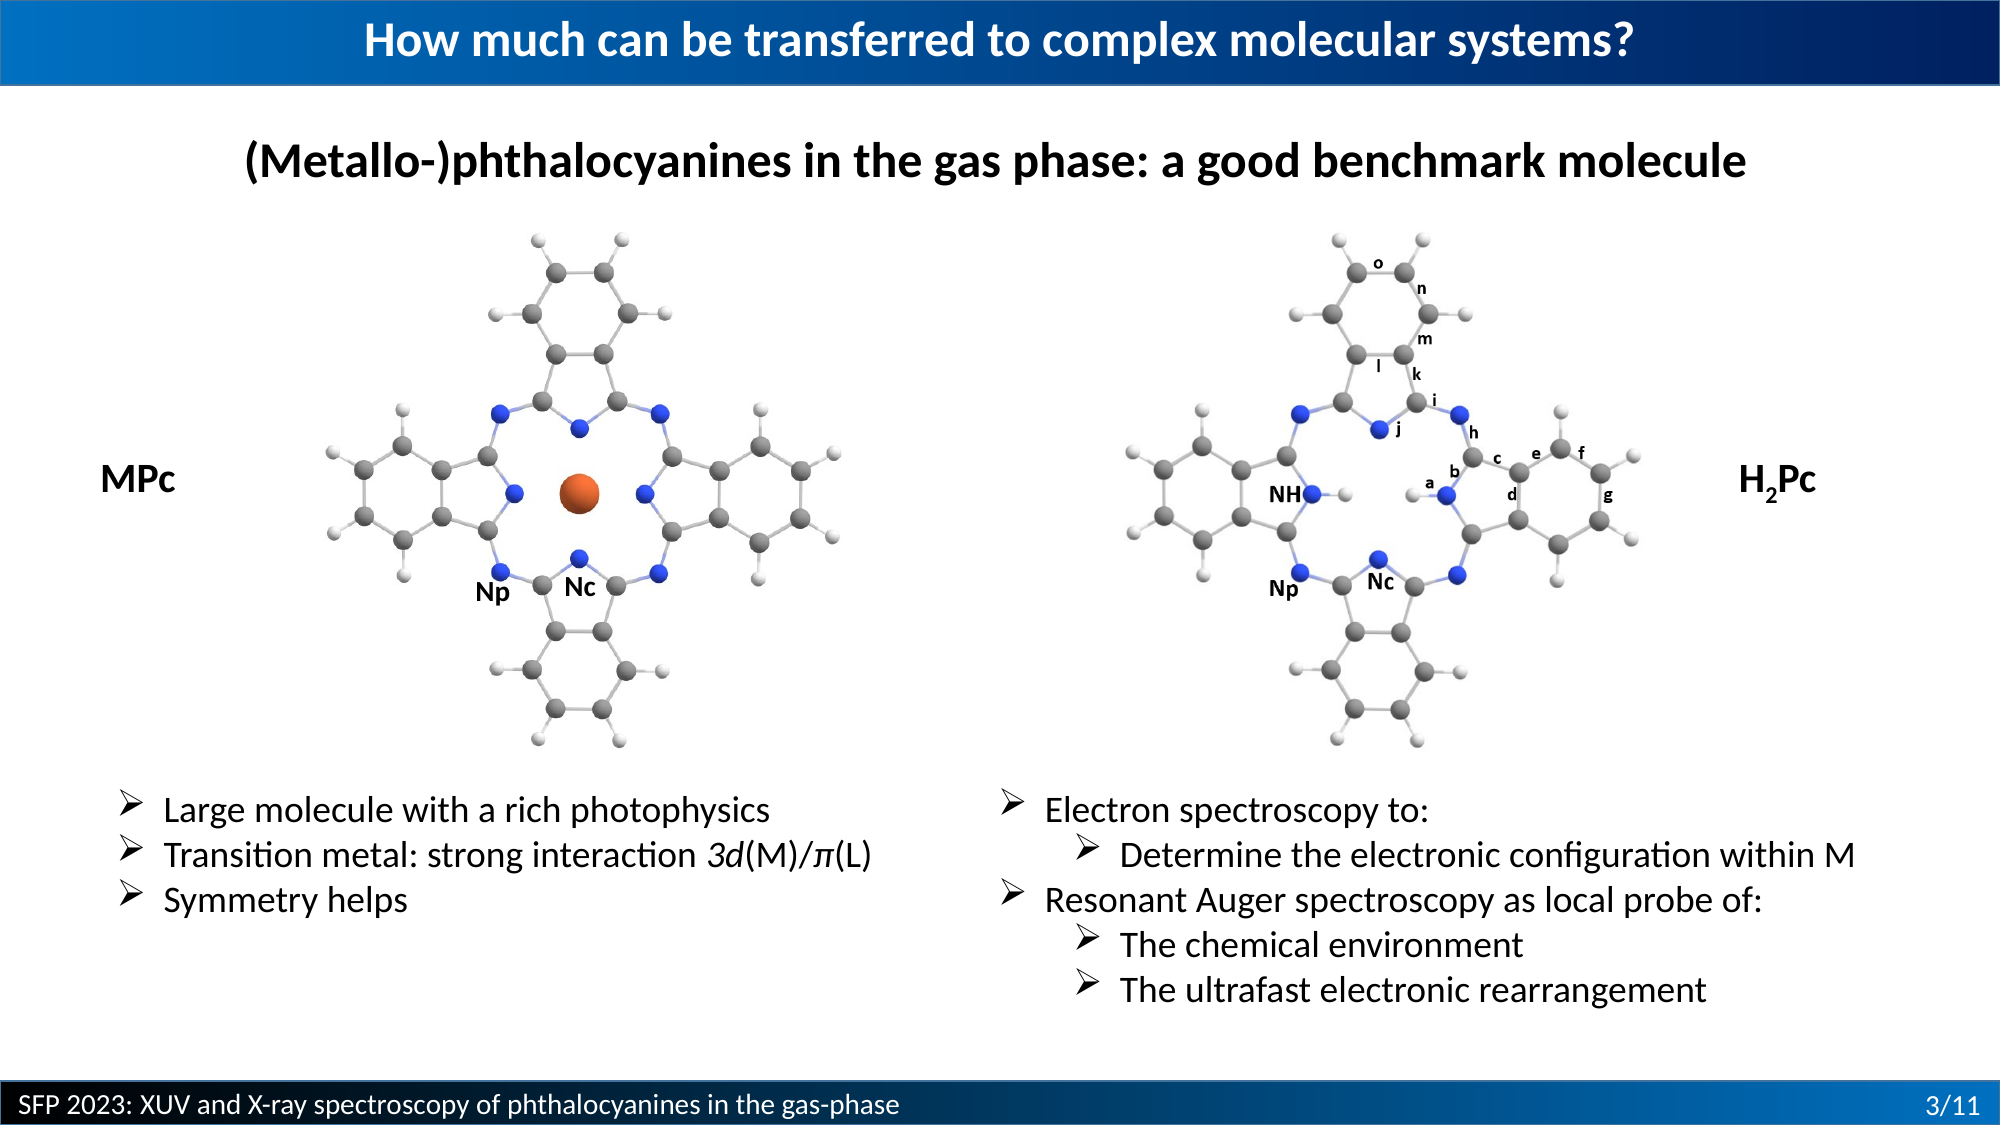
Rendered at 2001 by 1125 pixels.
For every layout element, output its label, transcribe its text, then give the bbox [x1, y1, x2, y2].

text_box (Metallo-)phthalocyanines in the gas phase: a good benchmark molecule [76, 119, 1916, 195]
text_box [0, 75, 2000, 86]
text_box SFP 2023: XUV and X-ray spectroscopy of phthalocyanines in the gas-phase [3, 1078, 1538, 1125]
text_box Large molecule with a rich photophysics Transition metal: strong interaction 3d(M)/π(L) Symmetry helps [101, 777, 910, 928]
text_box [316, 224, 849, 756]
text_box Electron spectroscopy to: Determine the electronic configuration within M Resonant Auger spectroscopy as local probe of: The chemical environment The ultrafast electronic rearrangement [983, 777, 1955, 1017]
picture [1116, 224, 1649, 756]
text_box [1996, 1080, 2000, 1125]
text_box H2Pc [1724, 443, 1919, 516]
text_box MPc [85, 443, 281, 509]
text_box How much can be transferred to complex molecular systems? [0, 0, 2000, 75]
text_box 3/11 [1538, 1078, 1996, 1125]
